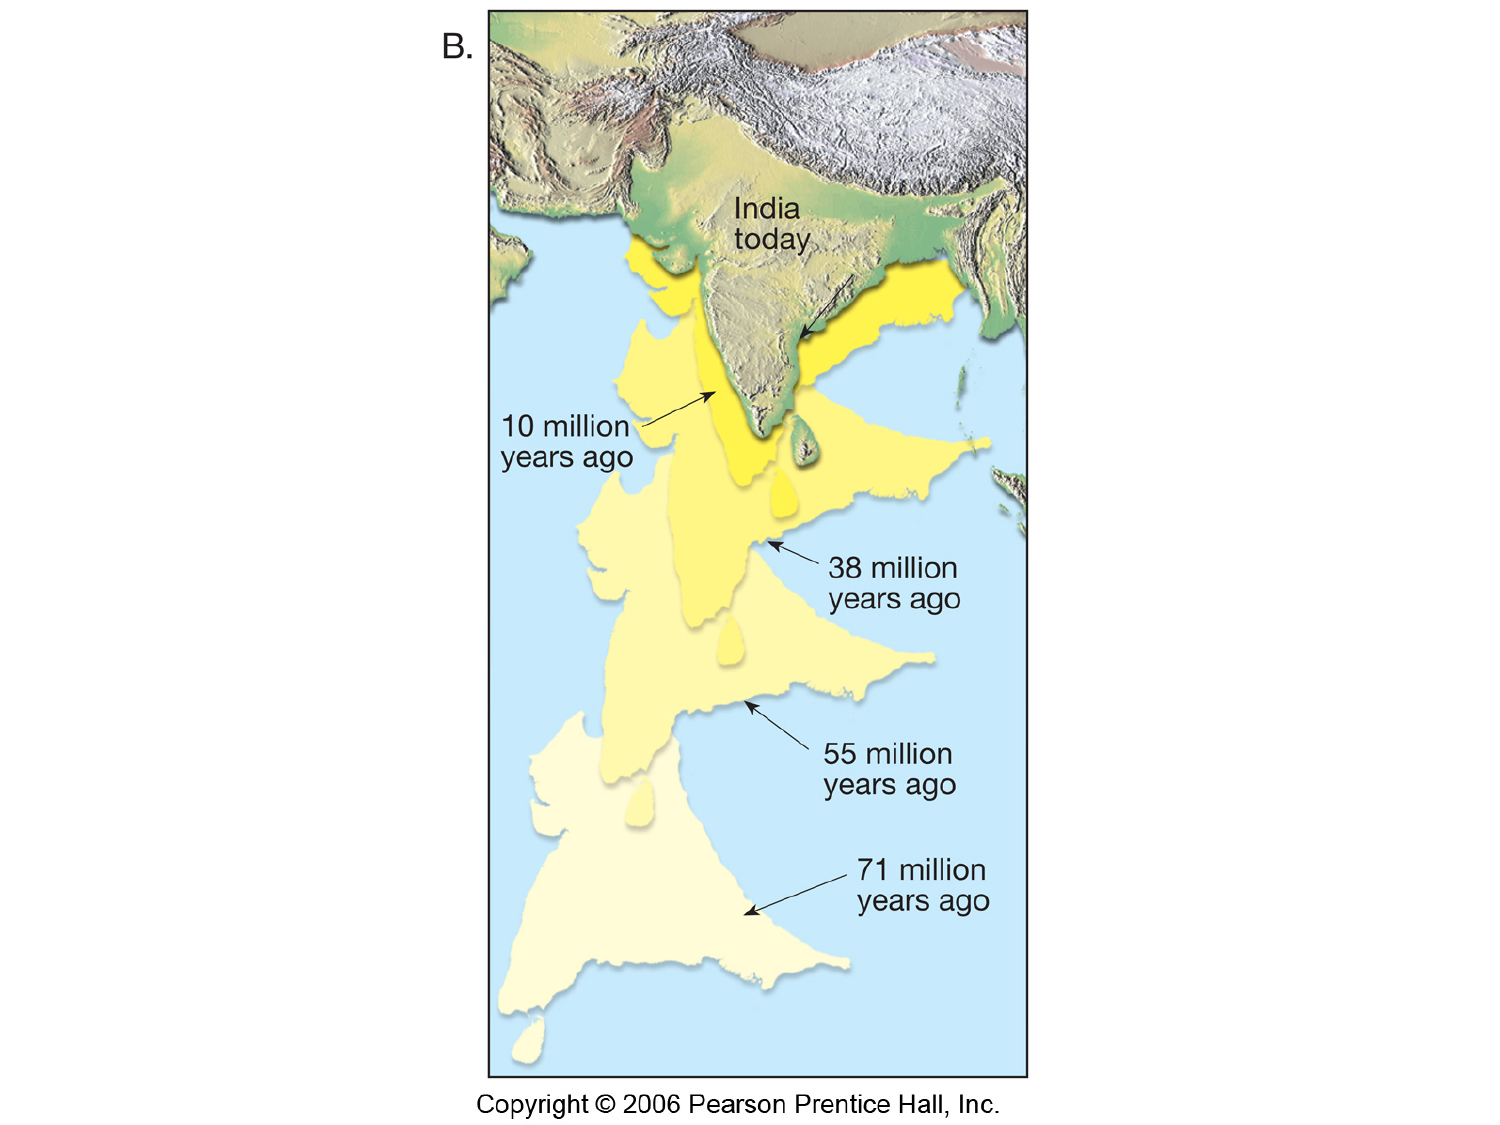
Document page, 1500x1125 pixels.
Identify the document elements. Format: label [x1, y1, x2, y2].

picture [433, 0, 1038, 1125]
